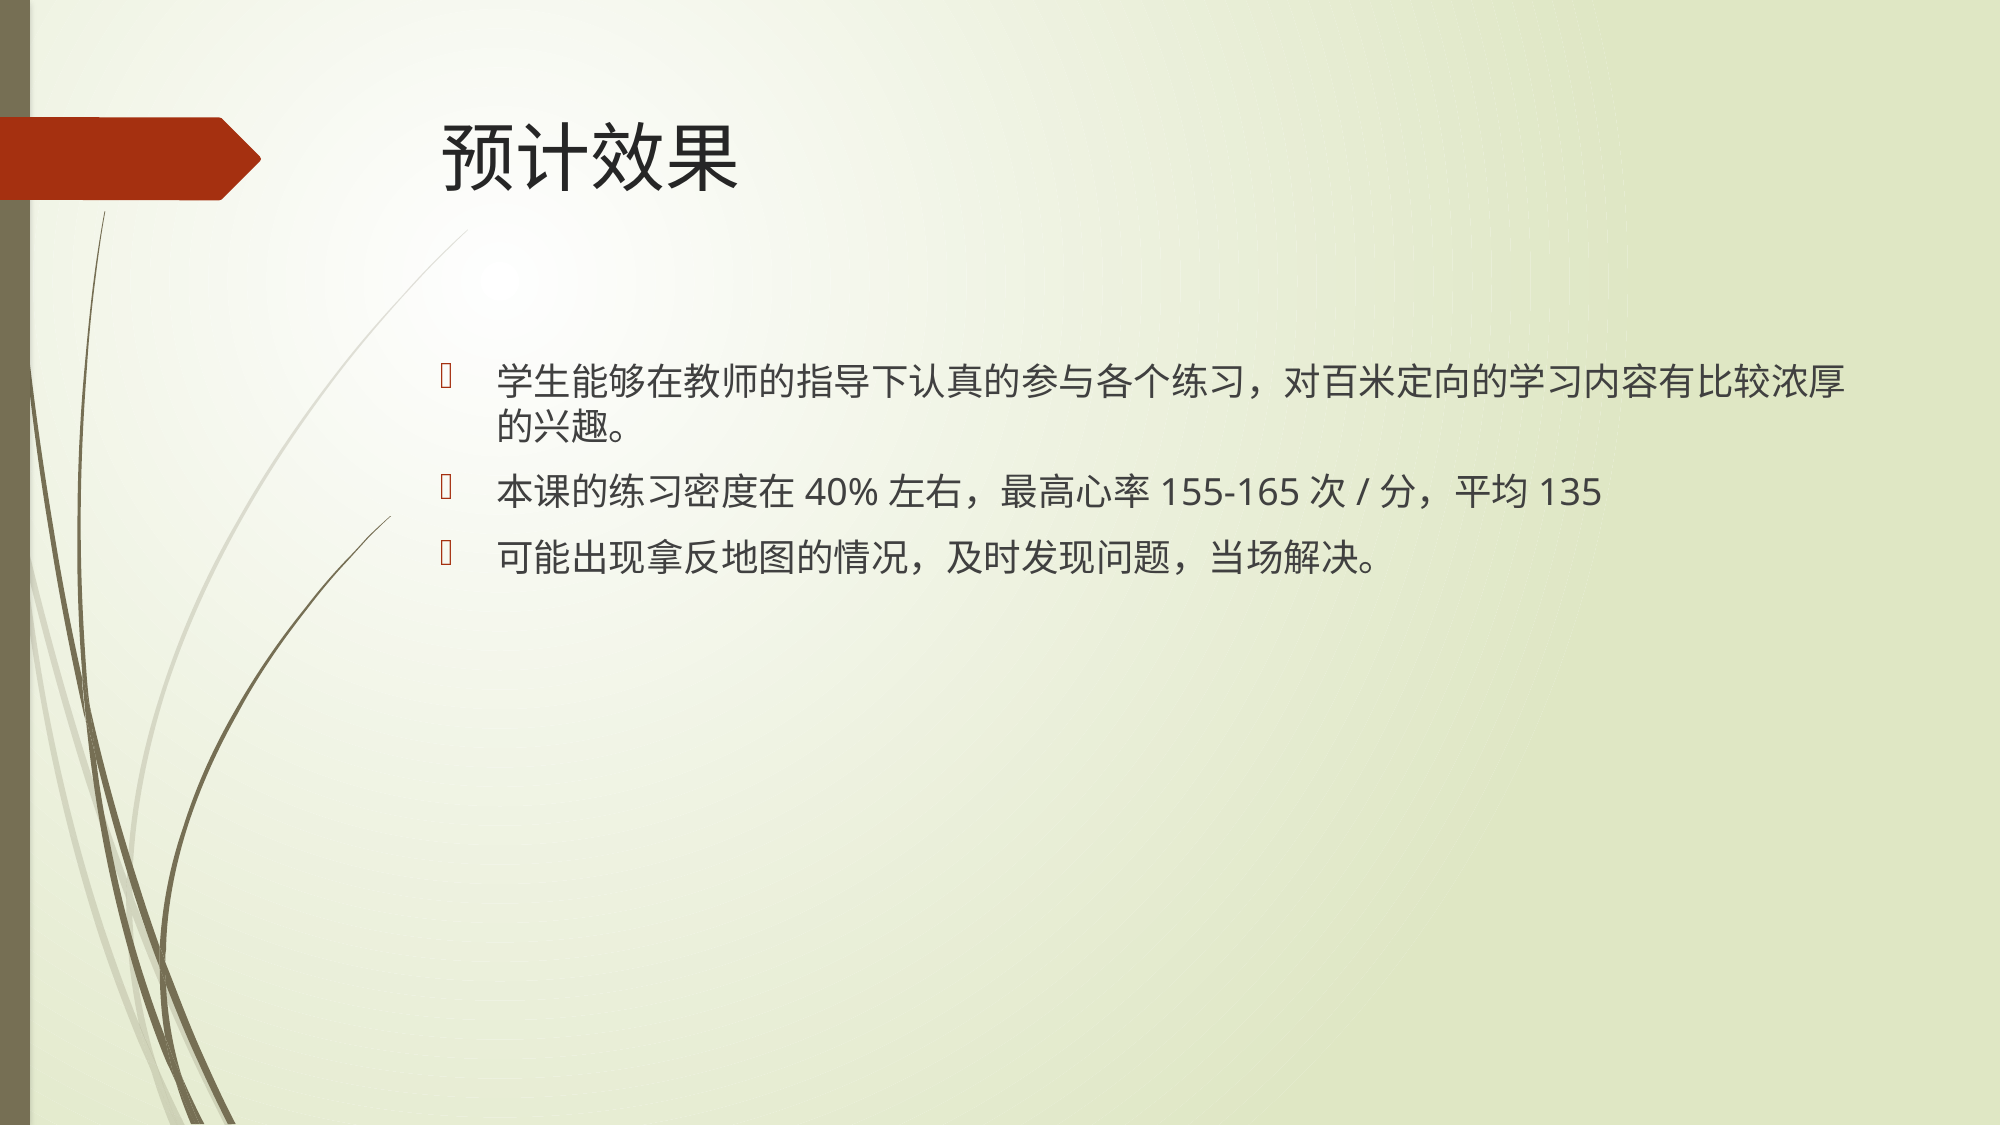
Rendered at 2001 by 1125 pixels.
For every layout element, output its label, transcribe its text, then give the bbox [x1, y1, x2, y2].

list 学生能够在教师的指导下认真的参与各个练习，对百米定向的学习内容有比较浓厚的兴趣。 本课的练习密度在40%左右，最高心率155-165次/分，平均135 可能出现拿反地图的情况，及时发现问题，当场解决。 [424, 350, 1888, 970]
title 预计效果 [425, 102, 1888, 313]
